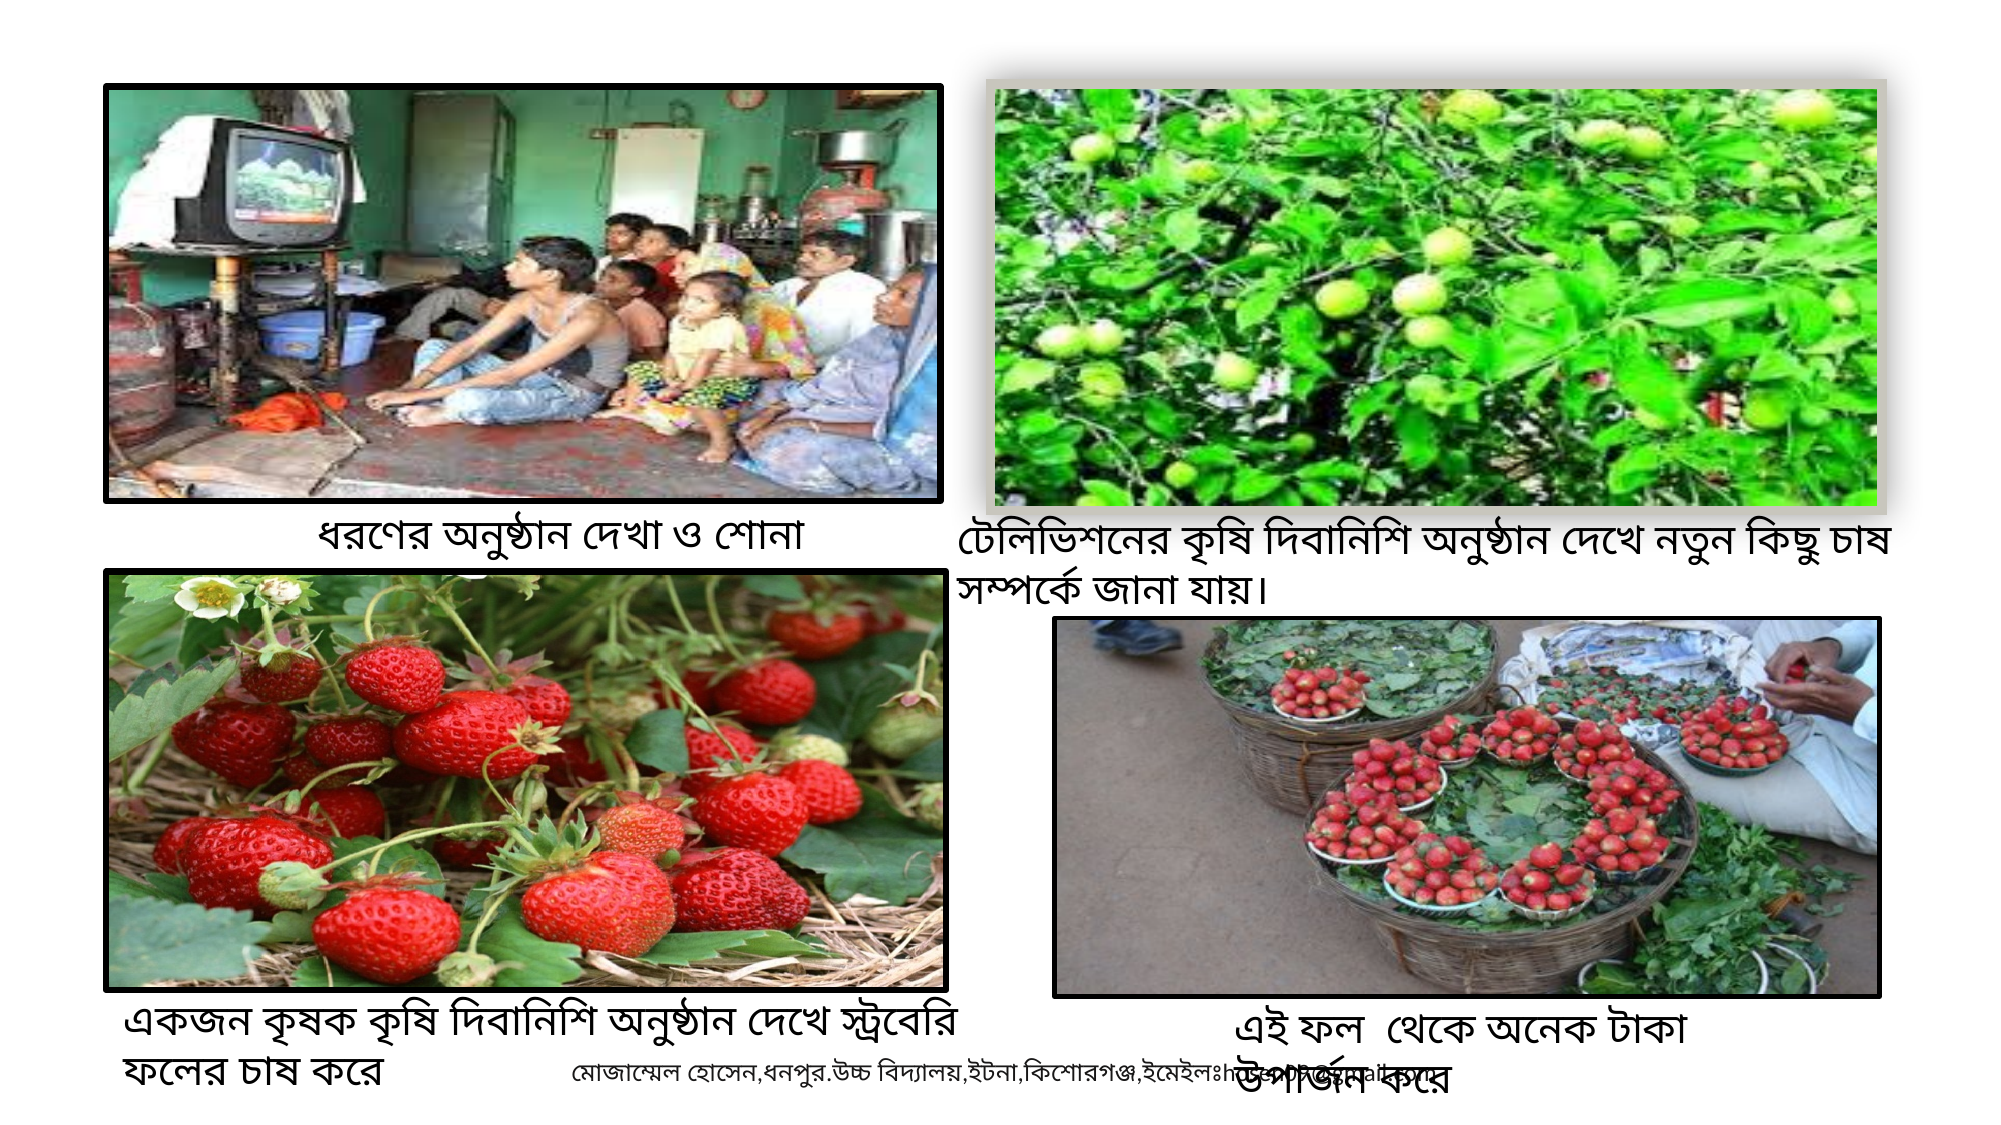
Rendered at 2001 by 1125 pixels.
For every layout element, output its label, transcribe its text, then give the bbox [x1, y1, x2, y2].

picture [1056, 620, 1878, 995]
text_box টেলিভিশনের মাধ্যমে বিভিন্ন ধরণের অনুষ্ঠান দেখা ও শোনা যায়। [302, 504, 853, 568]
picture [995, 88, 1878, 506]
text_box টেলিভিশনের কৃষি দিবানিশি অনুষ্ঠান দেখে নতুন কিছু চাষ সম্পর্কে জানা যায়। [943, 505, 1948, 621]
text_box একজন কৃষক কৃষি দিবানিশি অনুষ্ঠান দেখে স্ট্রবেরি ফলের চাষ করে [109, 986, 996, 1102]
text_box এই ফল থেকে অনেক টাকা উপার্জন করে [1219, 999, 1795, 1110]
picture [108, 574, 943, 987]
picture [109, 89, 938, 499]
